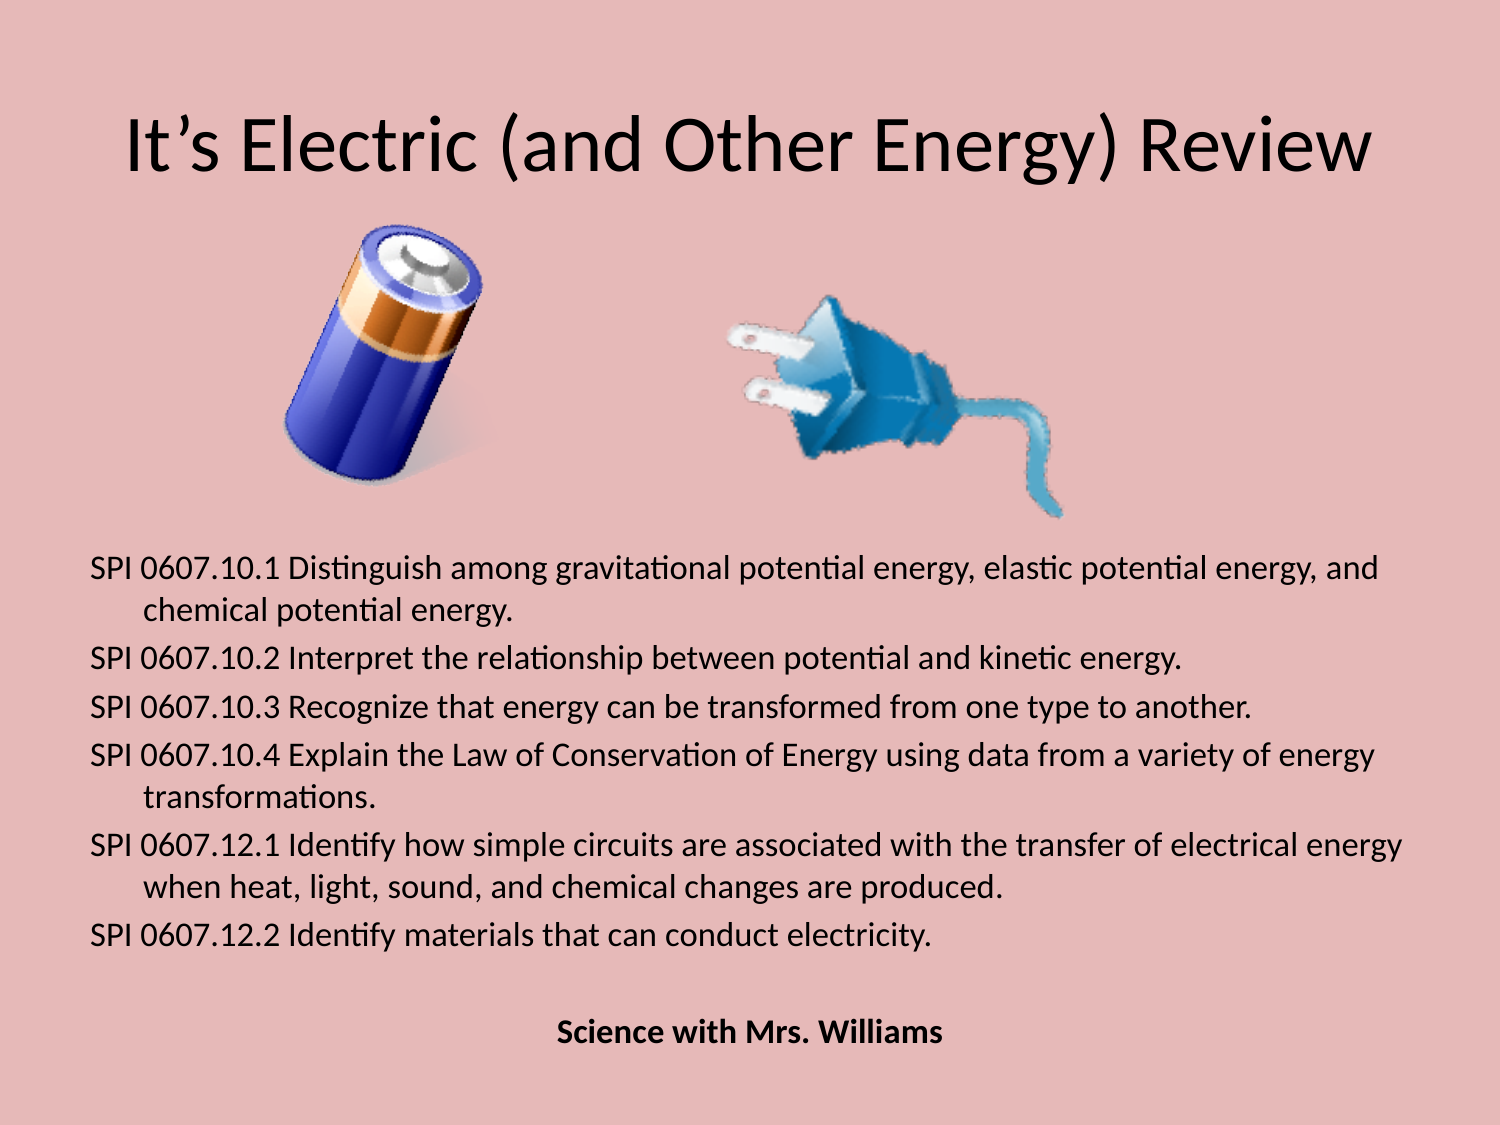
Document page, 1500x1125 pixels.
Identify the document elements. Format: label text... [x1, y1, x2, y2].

picture [212, 174, 582, 547]
picture [603, 127, 1186, 710]
list SPI 0607.10.1 Distinguish among gravitational potential energy, elastic potential energy, and chemical potential energy. SPI 0607.10.2 Interpret the relationship between potential and kinetic energy. SPI 0607.10.3 Recognize that energy can be transformed from one type to another. SPI 0607.10.4 Explain the Law of Conservation of Energy using data from a variety of energy transformations. SPI 0607.12.1 Identify how simple circuits are associated with the transfer of electrical energy when heat, light, sound, and chemical changes are produced. SPI 0607.12.2 Identify materials that can conduct electricity. Science with Mrs. Williams [75, 537, 1425, 1063]
title It’s Electric (and Other Energy) Review [75, 45, 1425, 233]
